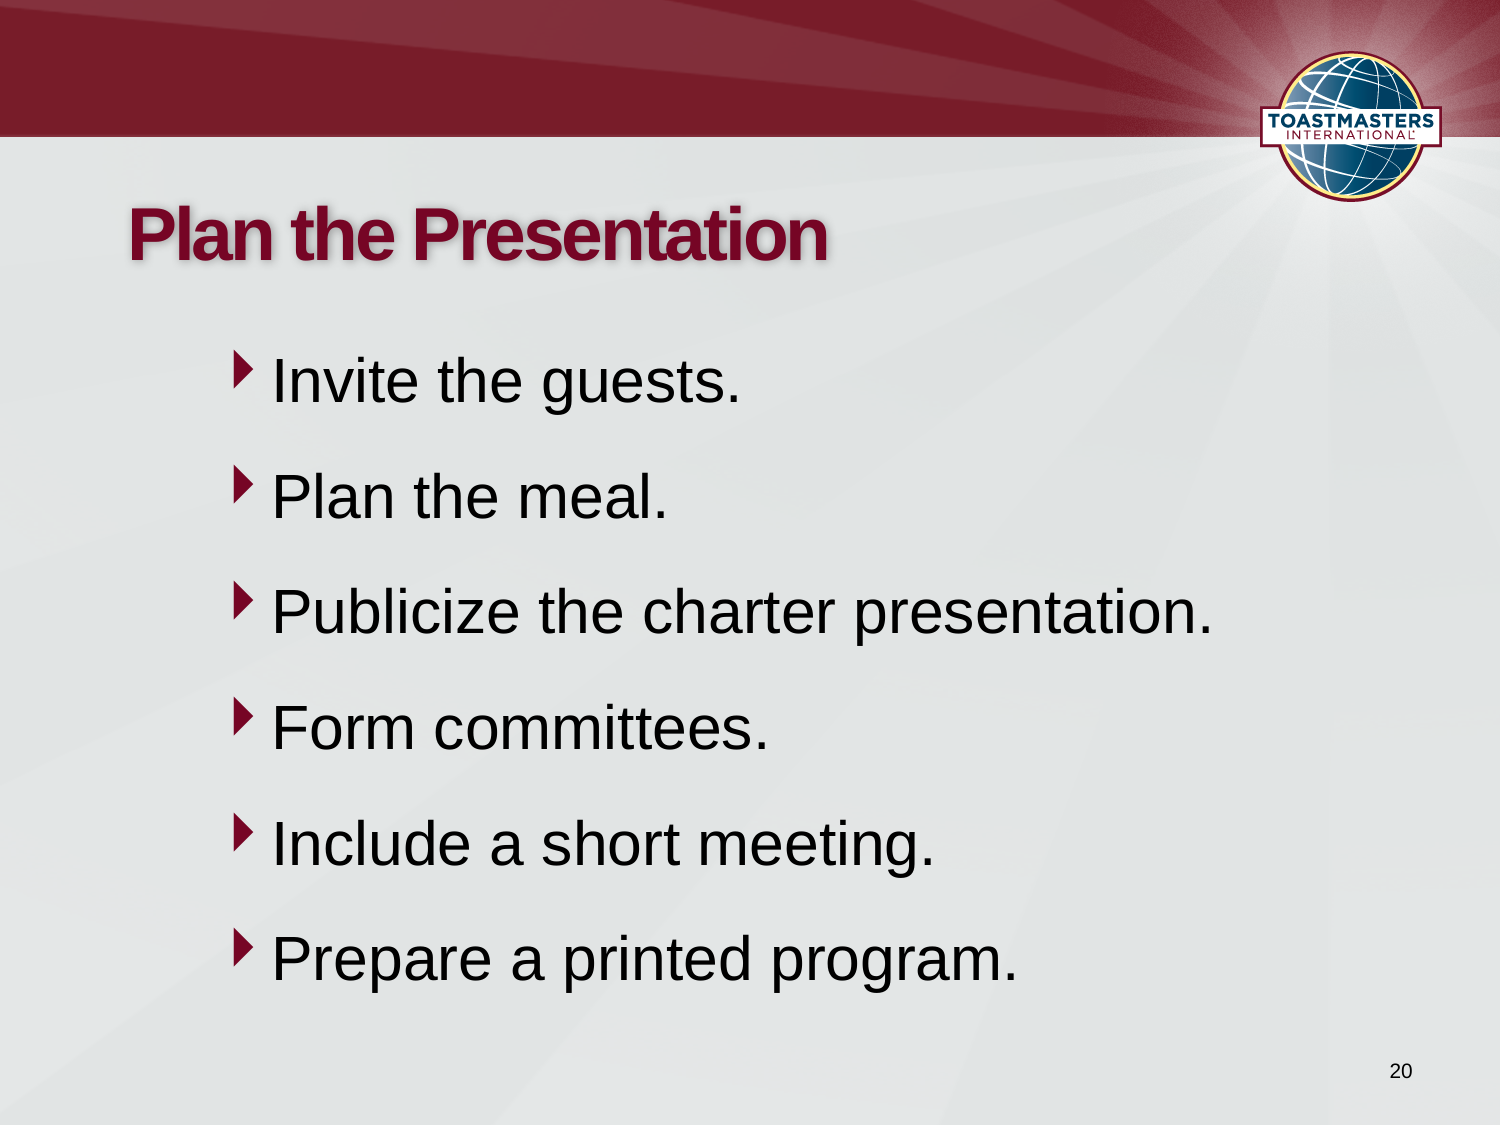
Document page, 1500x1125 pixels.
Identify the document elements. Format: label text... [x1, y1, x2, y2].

picture [0, 0, 1500, 1125]
list Invite the guests. Plan the meal. Publicize the charter presentation. Form committees. Include a short meeting. Prepare a printed program. [199, 335, 1263, 1038]
text_box 20 [1349, 1050, 1428, 1090]
title Plan the Presentation [112, 149, 1388, 326]
